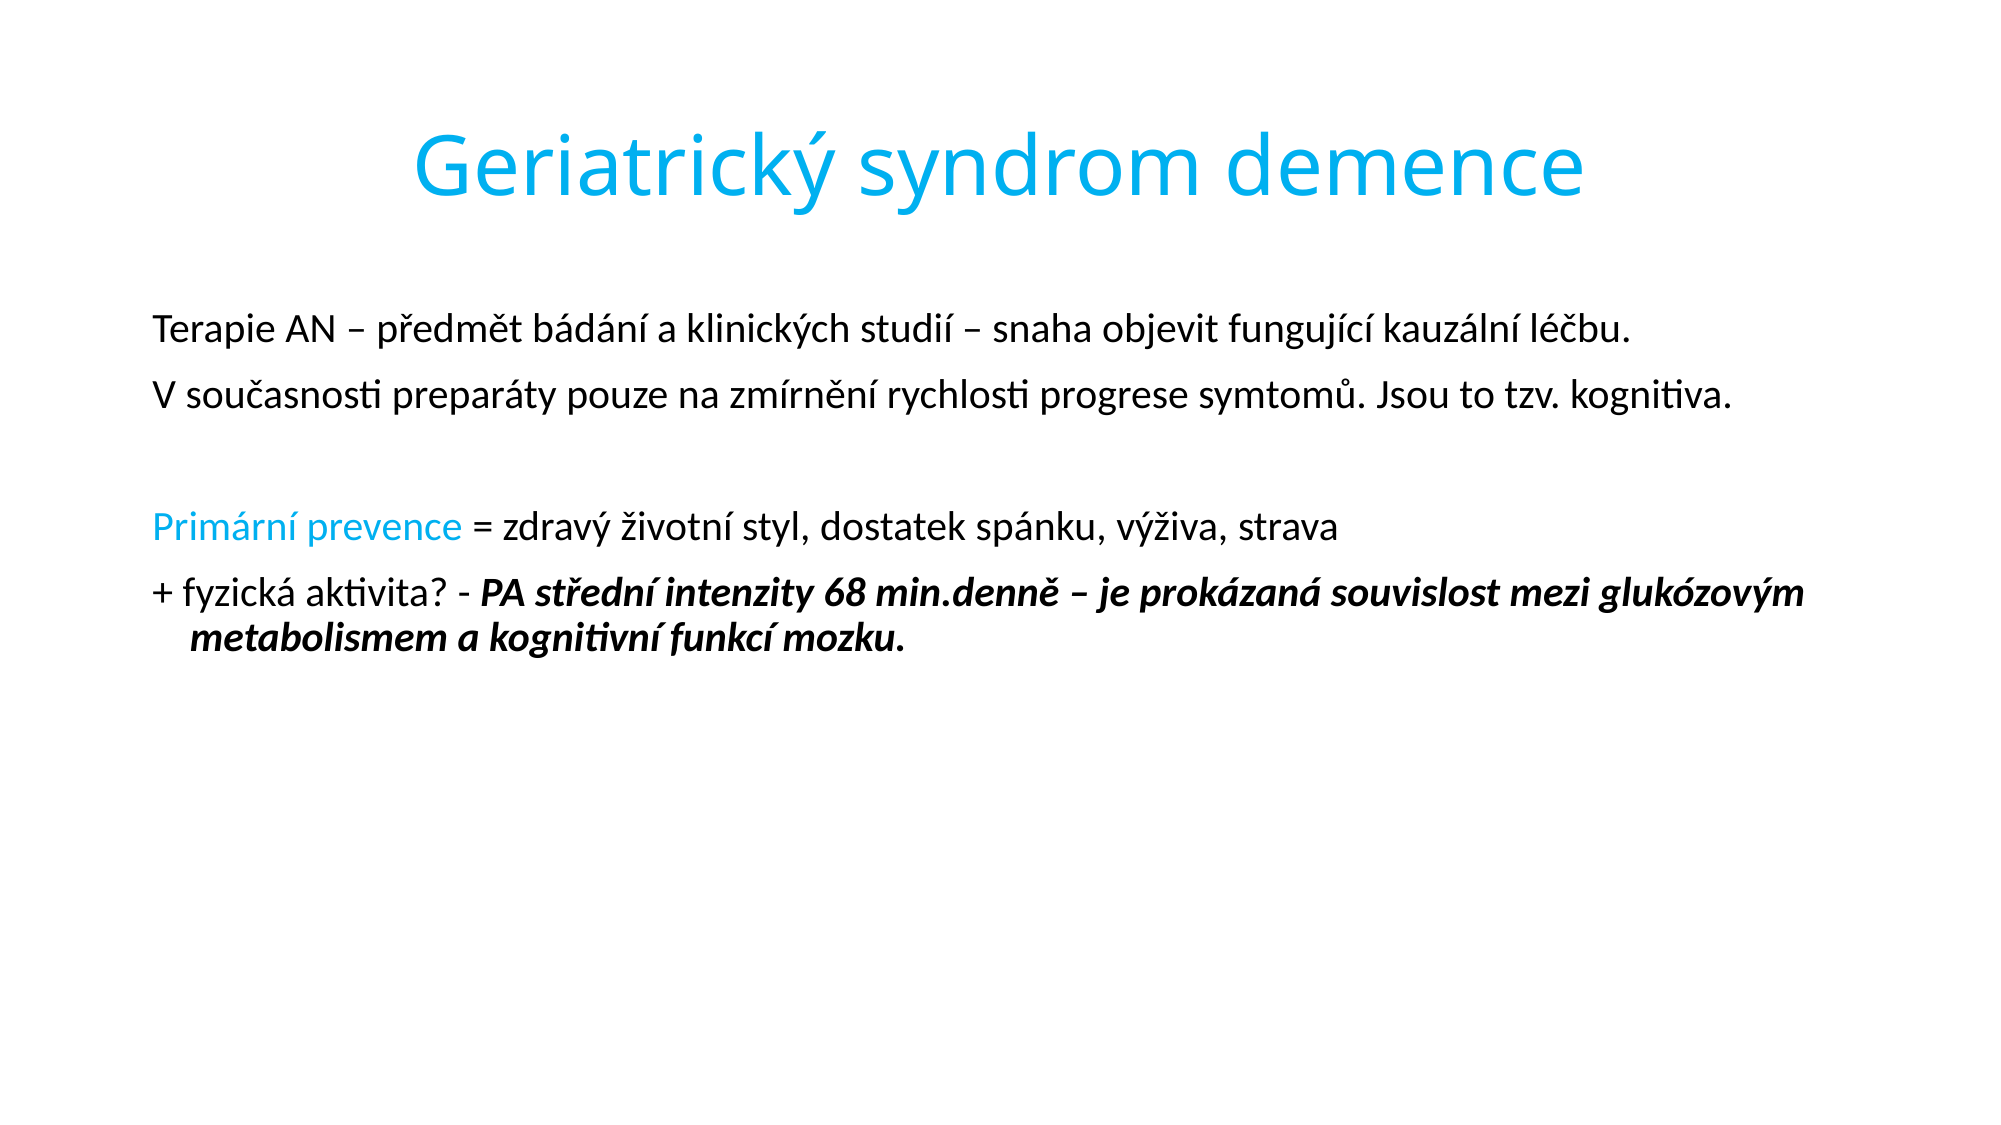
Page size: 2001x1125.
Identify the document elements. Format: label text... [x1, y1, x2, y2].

list Terapie AN – předmět bádání a klinických studií – snaha objevit fungující kauzální léčbu. V současnosti preparáty pouze na zmírnění rychlosti progrese symtomů. Jsou to tzv. kognitiva. Primární prevence = zdravý životní styl, dostatek spánku, výživa, strava + fyzická aktivita? - PA střední intenzity 68 min.denně – je prokázaná souvislost mezi glukózovým metabolismem a kognitivní funkcí mozku. [137, 299, 1863, 1014]
title Geriatrický syndrom demence [137, 59, 1863, 278]
